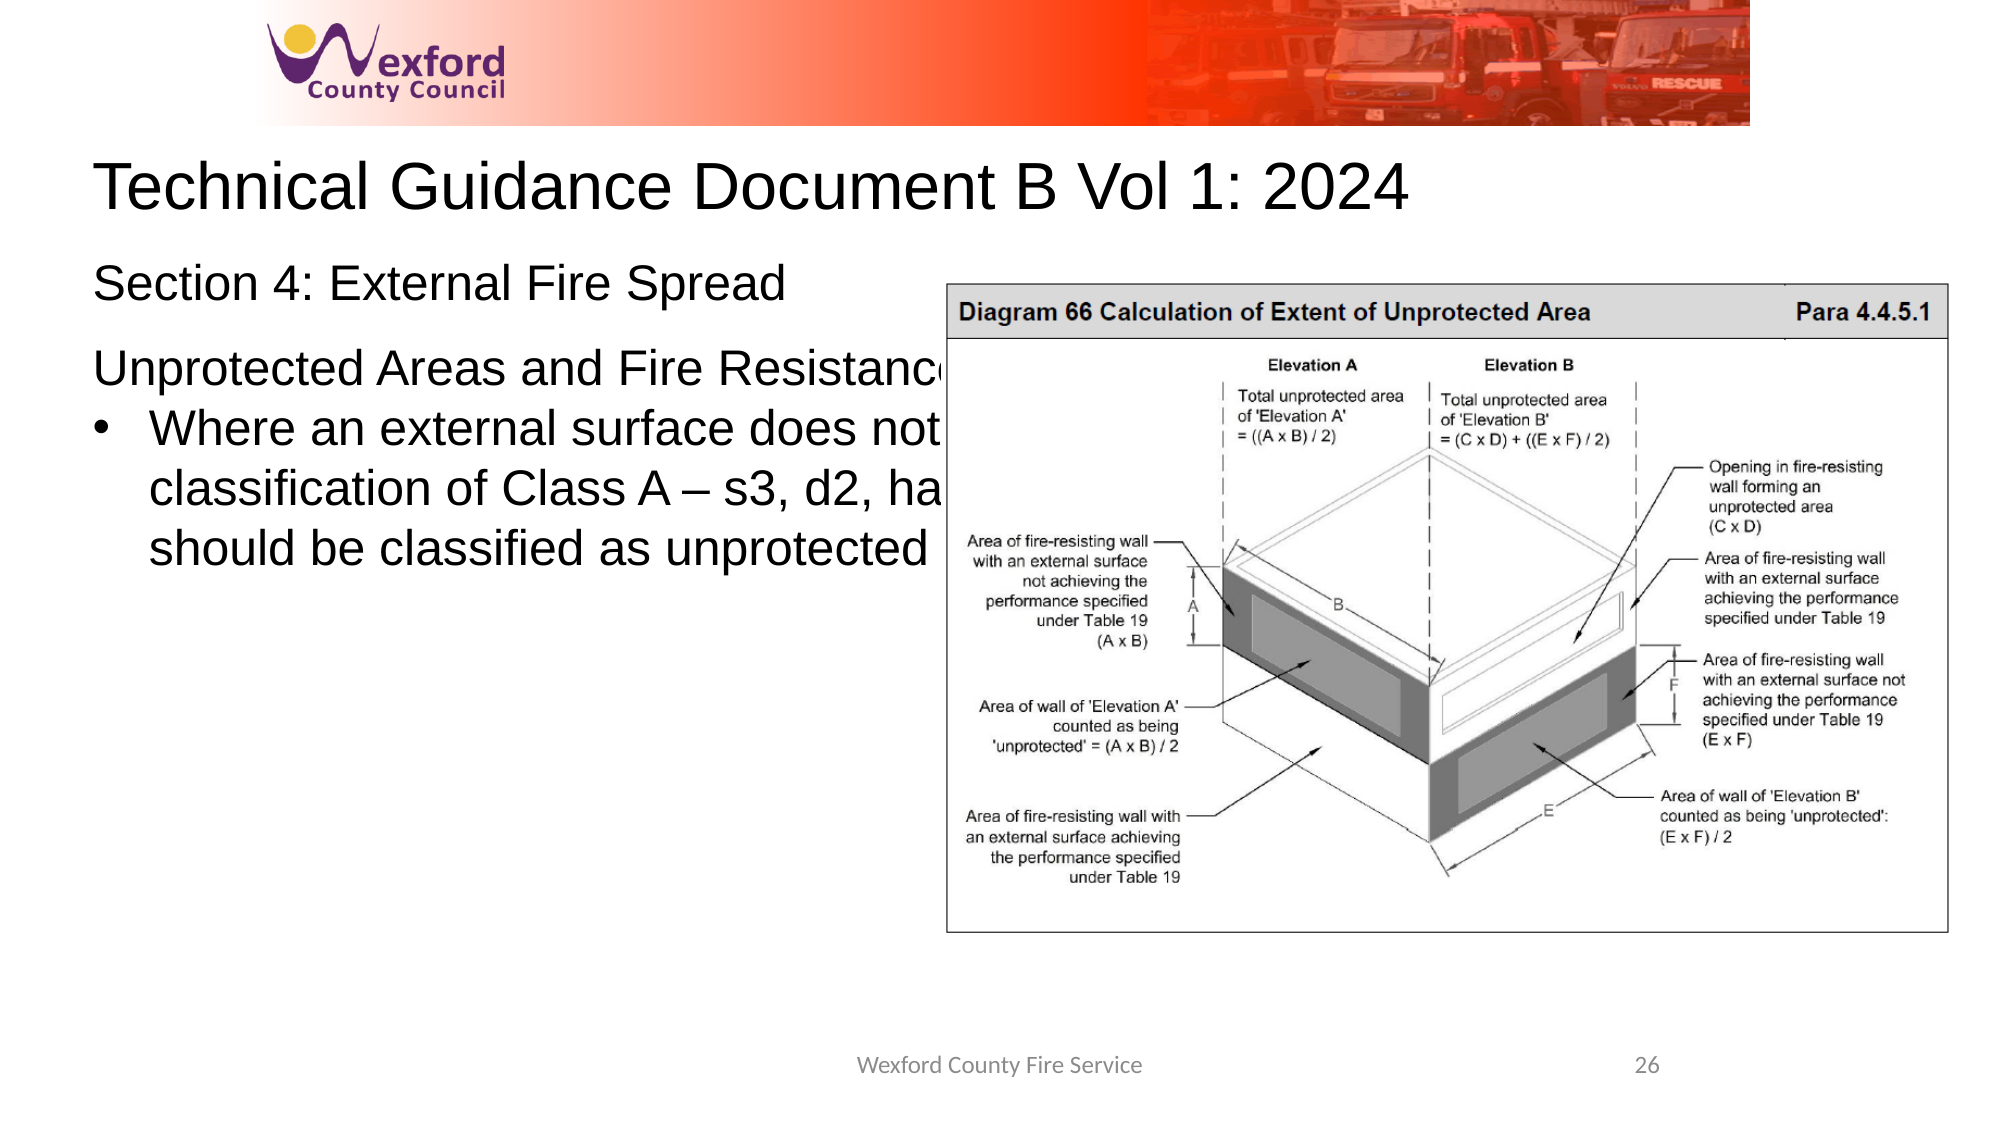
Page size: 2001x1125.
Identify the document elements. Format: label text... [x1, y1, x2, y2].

picture [941, 277, 1954, 935]
slide_number 26 [1325, 1024, 1675, 1103]
footer Wexford County Fire Service [762, 1024, 1238, 1103]
picture [267, 23, 505, 102]
picture [1141, 0, 1751, 126]
text_box Section 4: External Fire Spread Unprotected Areas and Fire Resistance Where an external surface does not achieve a reaction to fire classification of Class A – s3, d2, half of that part of the wall should be classified as unprotected [77, 243, 1531, 644]
text_box [255, 0, 1139, 126]
text_box Aims & Objectives [249, 0, 1144, 135]
text_box Technical Guidance Document B Vol 1: 2024 [77, 135, 1448, 231]
